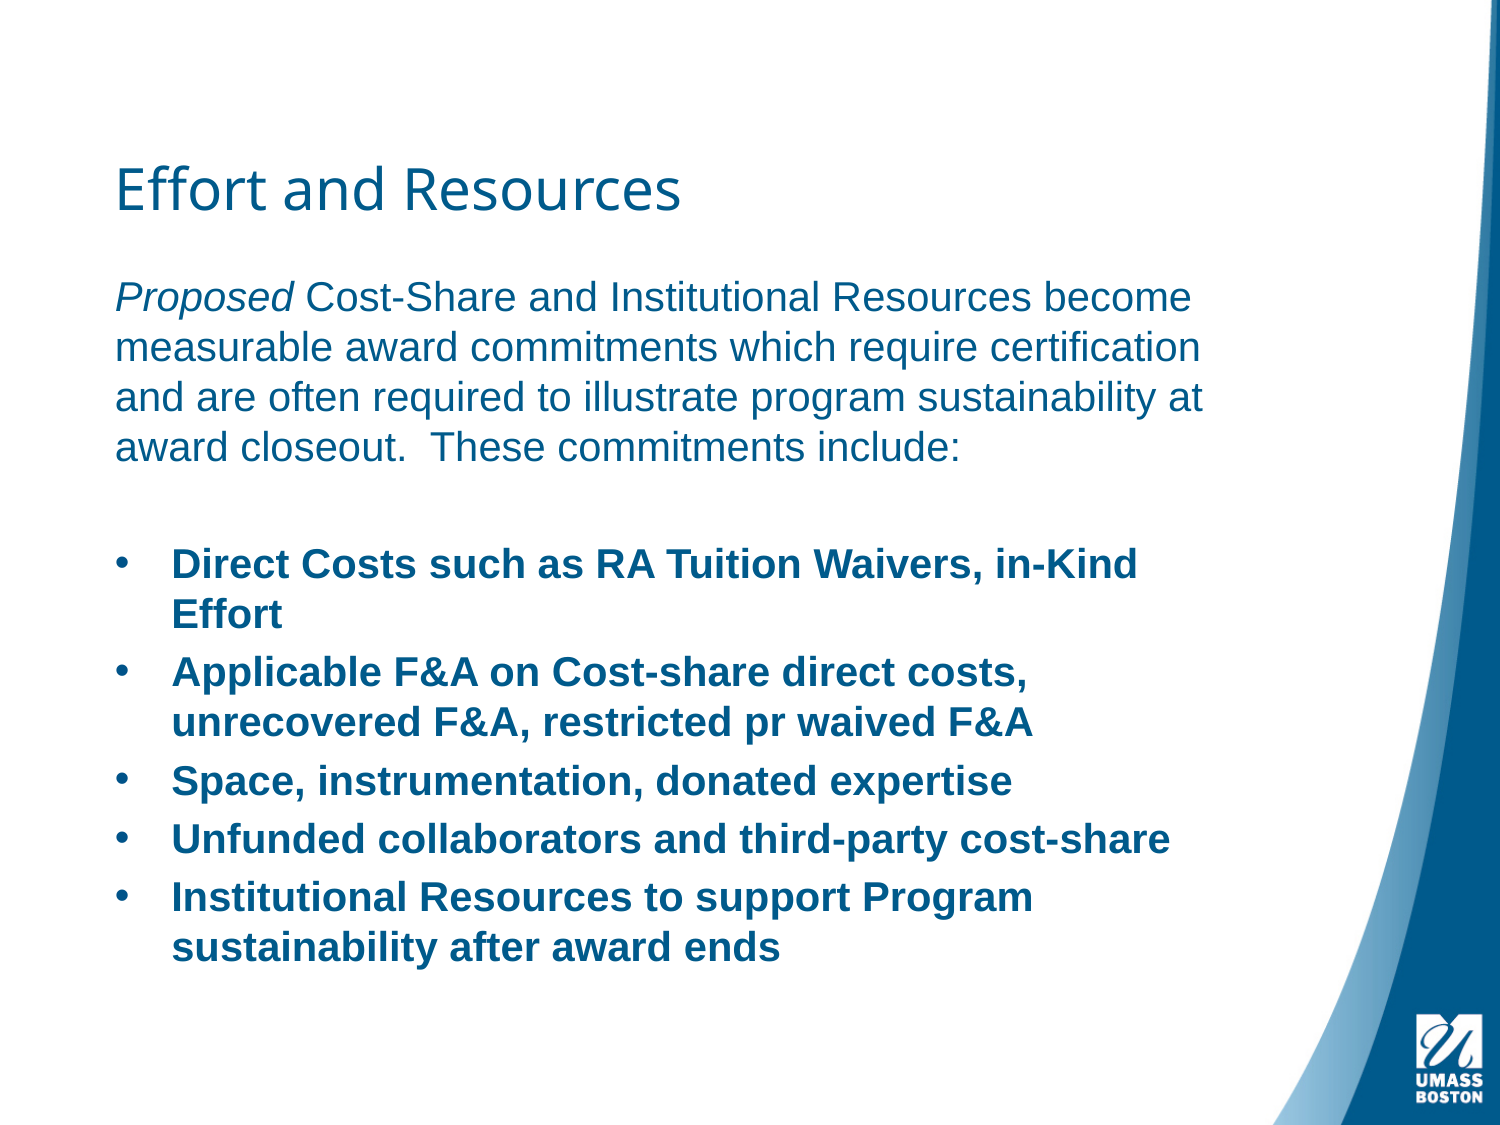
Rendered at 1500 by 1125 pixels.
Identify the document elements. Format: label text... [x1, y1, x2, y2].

title Effort and Resources [99, 75, 1275, 238]
picture [0, 0, 1500, 1125]
list Proposed Cost-Share and Institutional Resources become measurable award commitments which require certification and are often required to illustrate program sustainability at award closeout. These commitments include: Direct Costs such as RA Tuition Waivers, in-Kind Effort Applicable F&A on Cost-share direct costs, unrecovered F&A, restricted pr waived F&A Space, instrumentation, donated expertise Unfunded collaborators and third-party cost-share Institutional Resources to support Program sustainability after award ends [99, 262, 1275, 1019]
